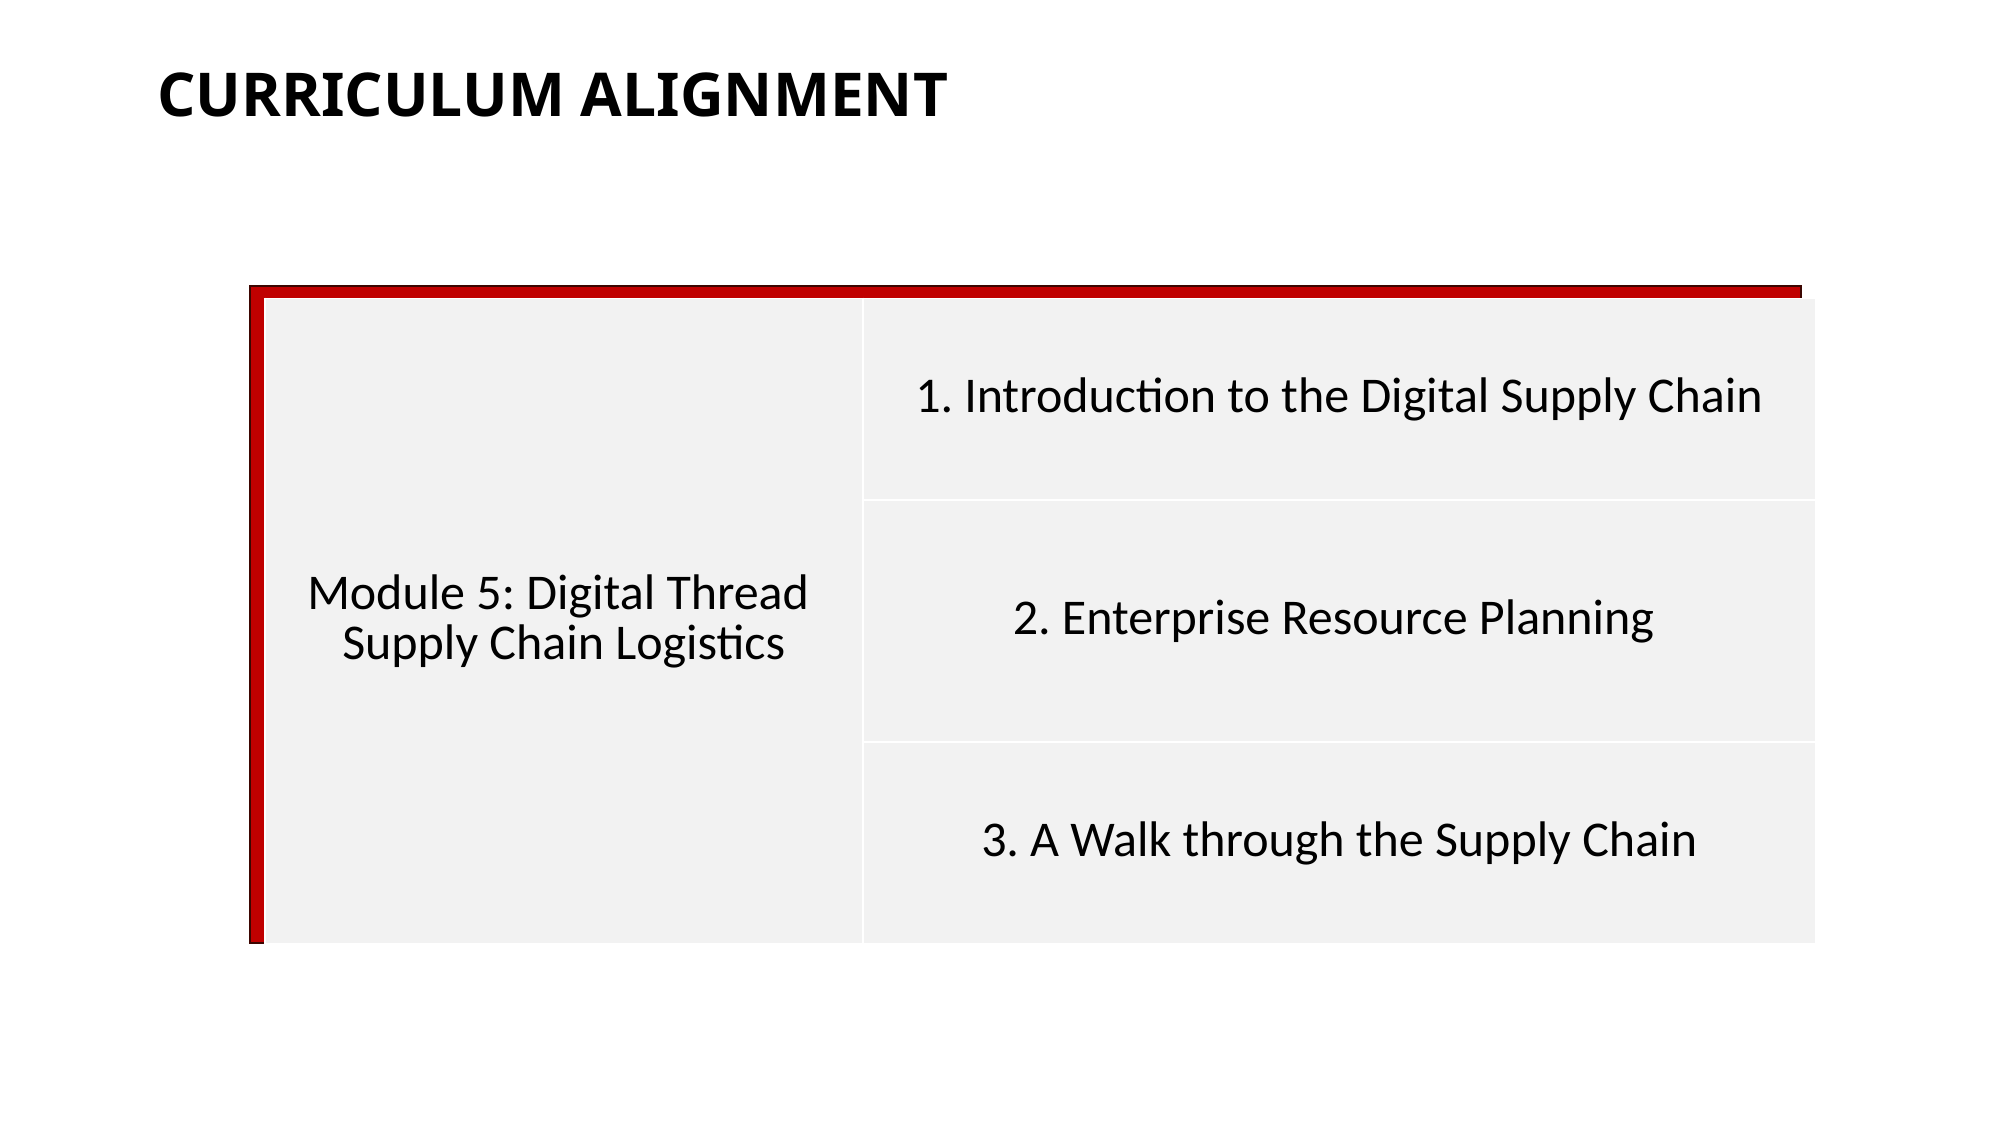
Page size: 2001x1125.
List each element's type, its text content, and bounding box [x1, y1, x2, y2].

title CURRICULUM ALIGNMENT [142, 29, 1858, 164]
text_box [250, 285, 1816, 944]
